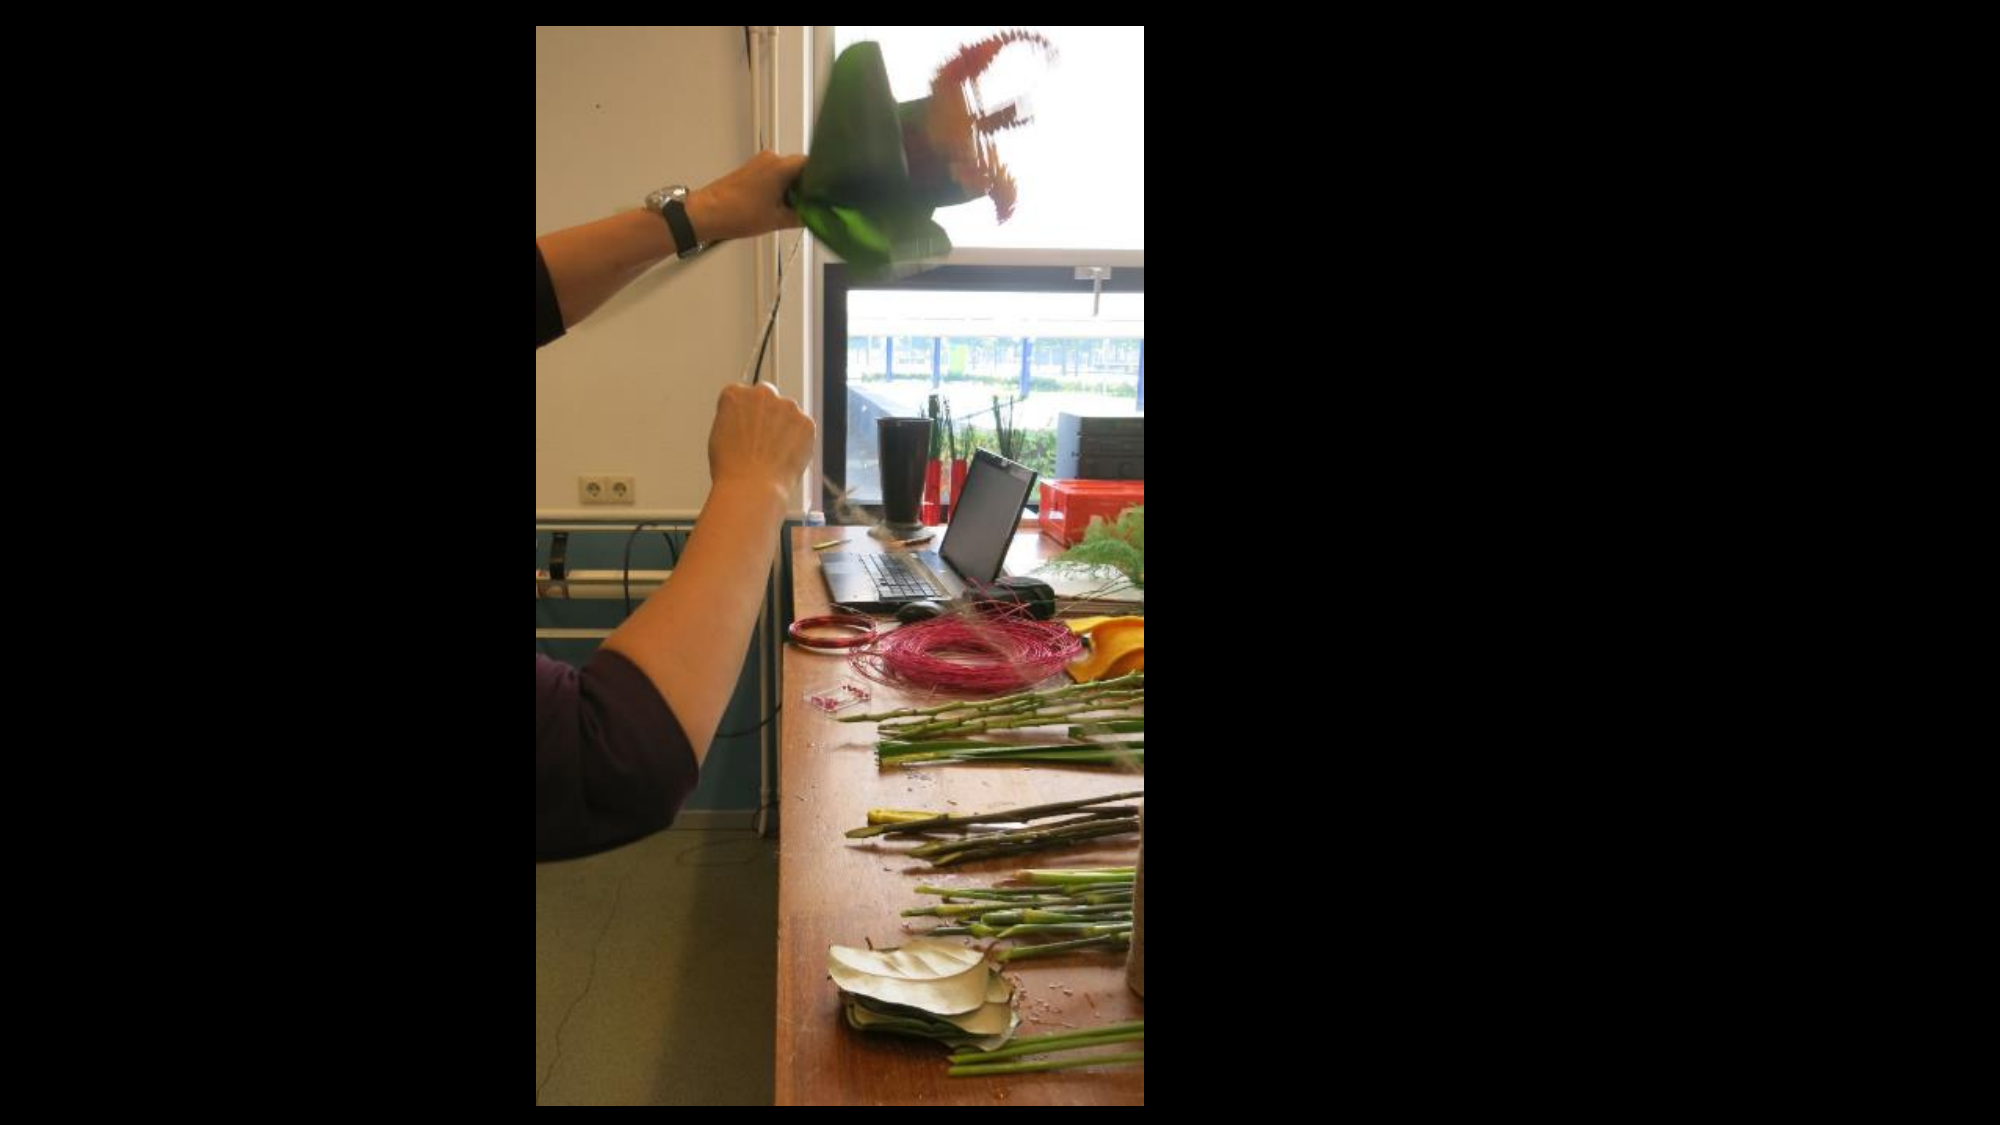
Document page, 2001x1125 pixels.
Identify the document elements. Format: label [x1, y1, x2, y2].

picture [536, 26, 1144, 1106]
